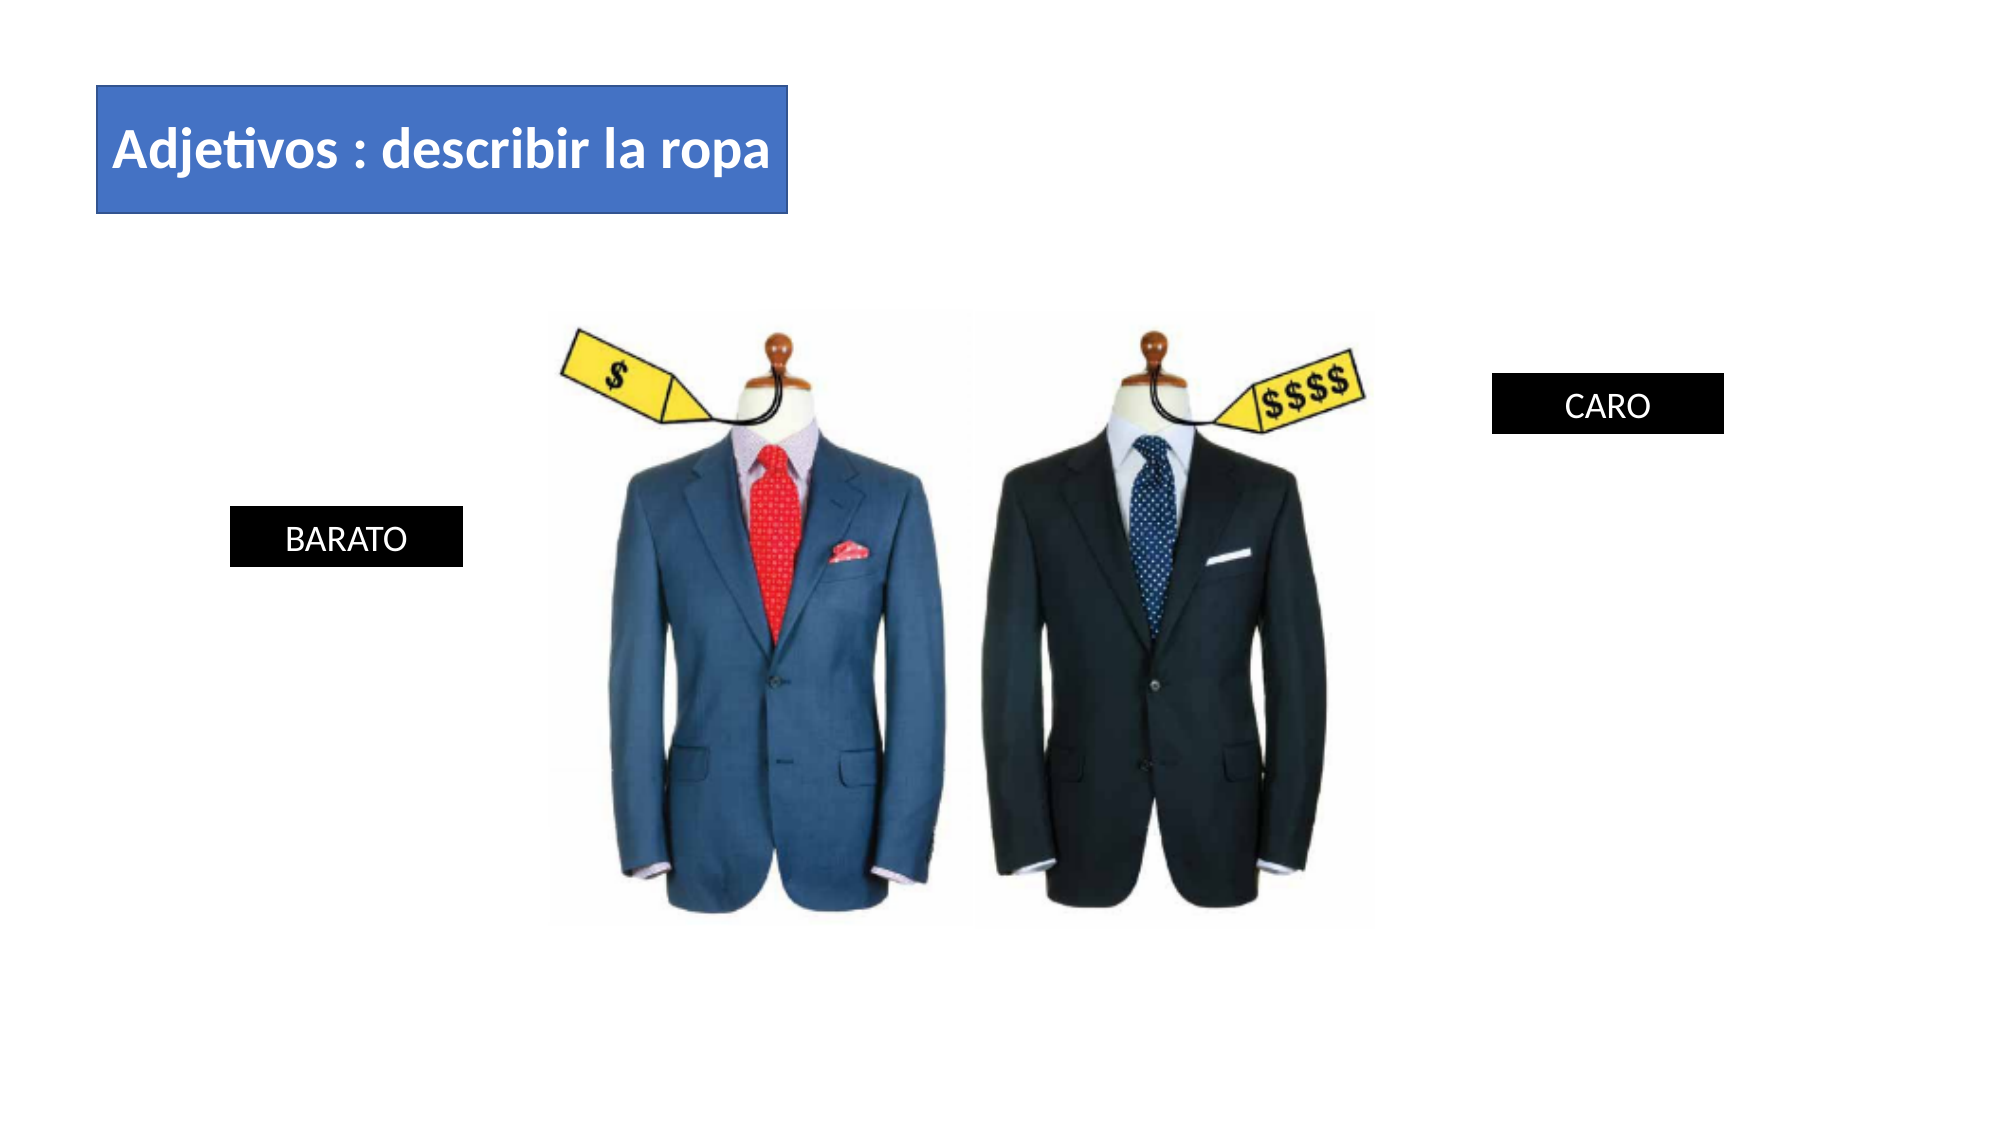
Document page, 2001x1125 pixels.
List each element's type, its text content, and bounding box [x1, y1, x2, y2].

text_box Adjetivos : describir la ropa [96, 85, 788, 214]
picture [538, 282, 1378, 929]
text_box CARO [1492, 373, 1724, 434]
text_box BARATO [230, 506, 463, 567]
